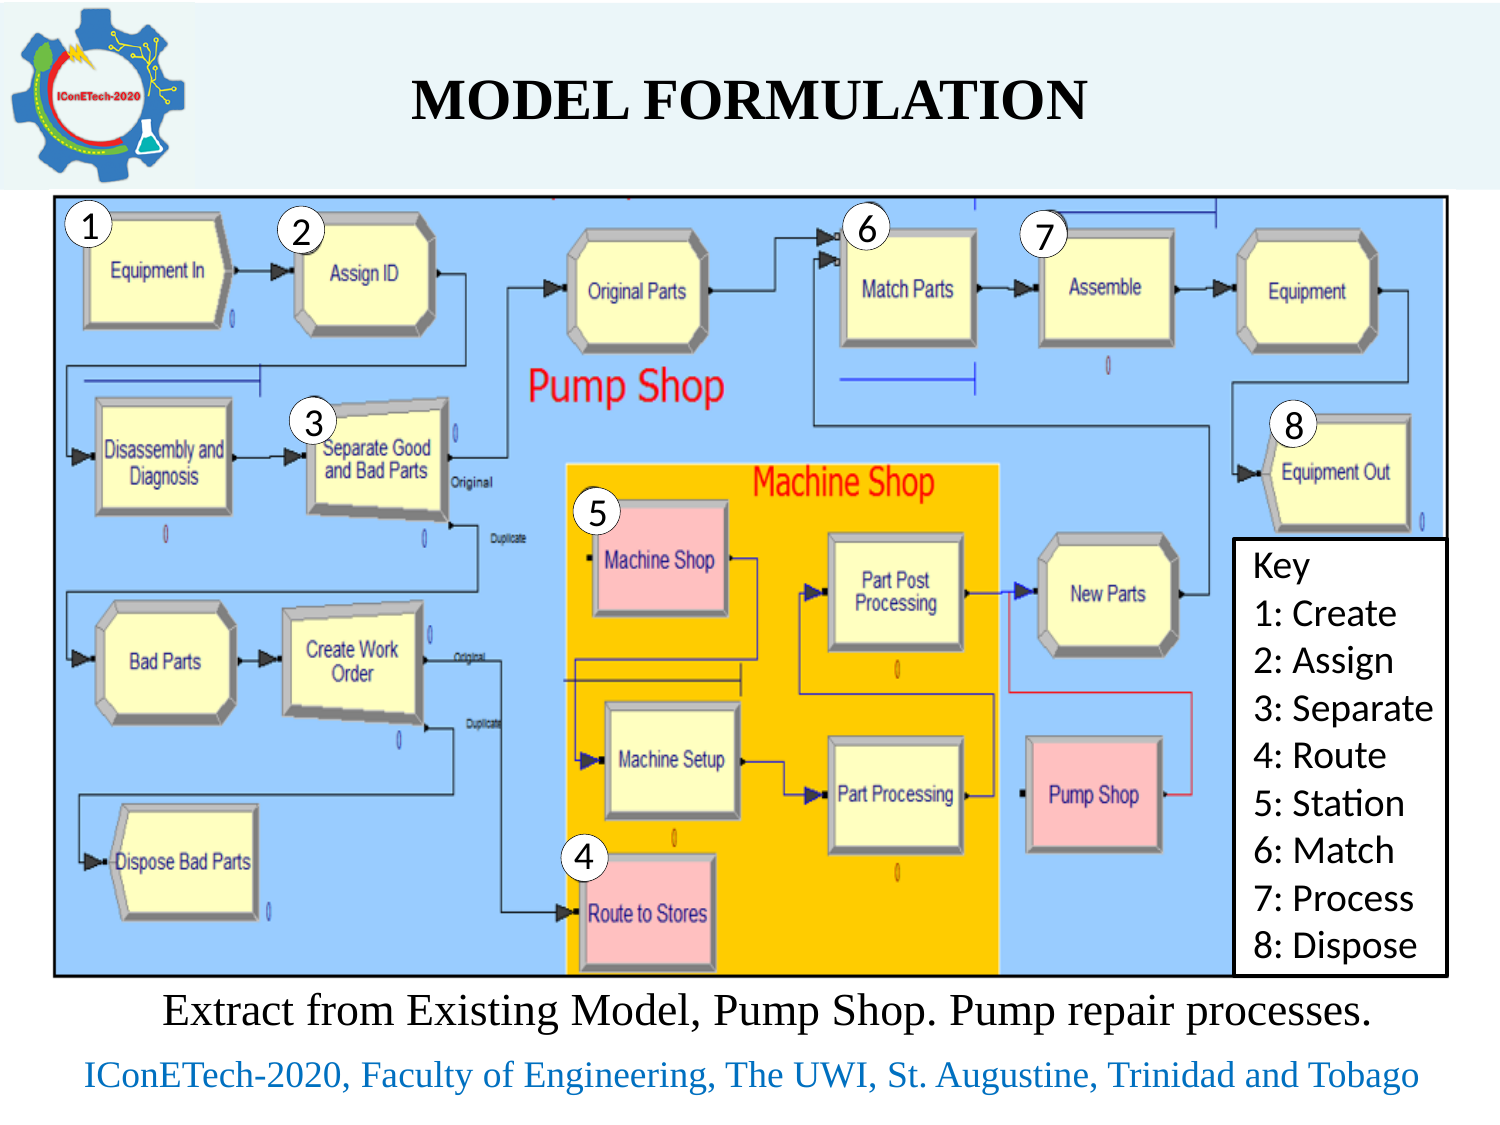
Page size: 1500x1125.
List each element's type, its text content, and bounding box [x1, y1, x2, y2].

picture [4, 2, 1456, 984]
text_box Extract from Existing Model, Pump Shop. Pump repair processes. [99, 991, 1447, 1042]
footer IConETech-2020, Faculty of Engineering, The UWI, St. Augustine, Trinidad and Tobago [4, 1042, 1500, 1103]
title MODEL FORMULATION [196, 2, 1500, 190]
